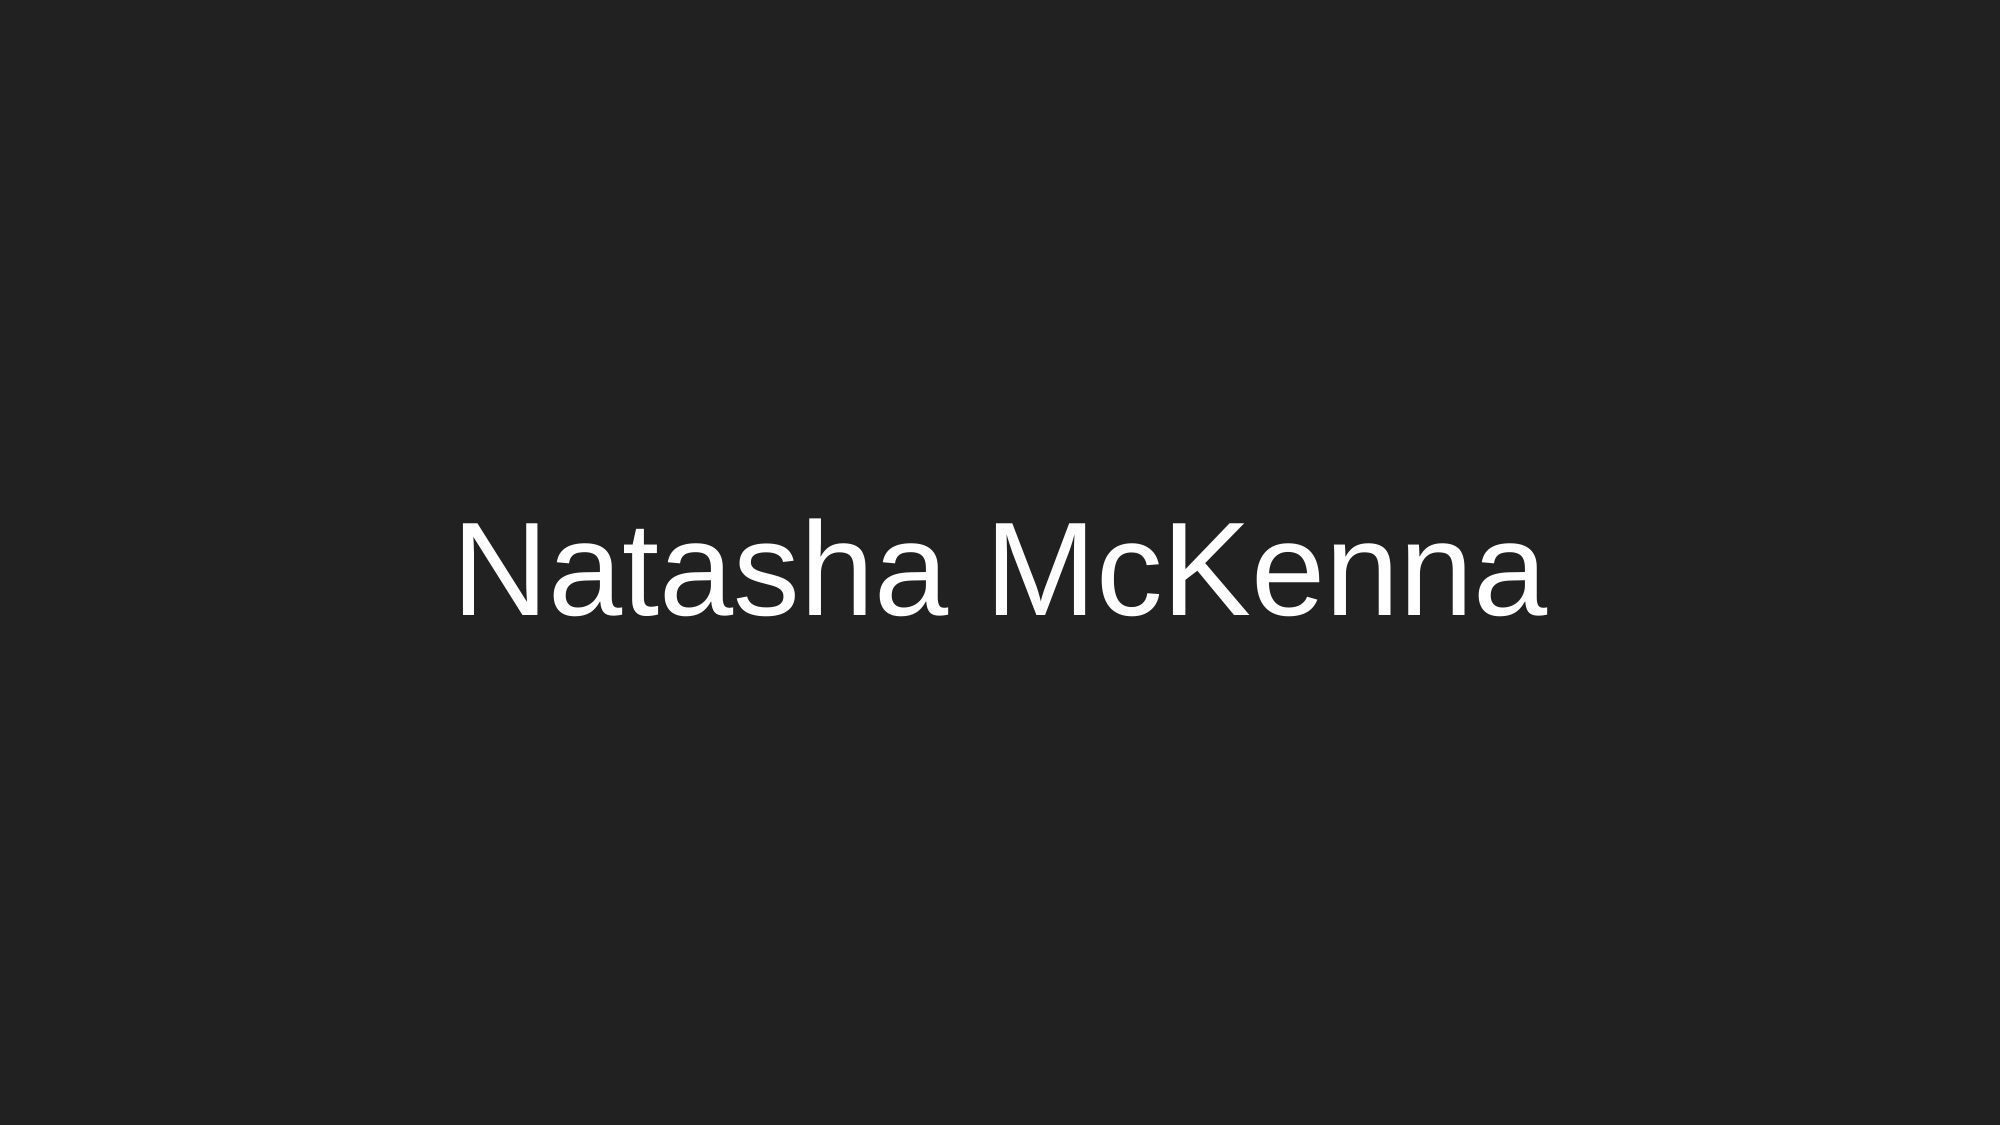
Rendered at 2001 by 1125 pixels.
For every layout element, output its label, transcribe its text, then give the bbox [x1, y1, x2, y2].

title Natasha McKenna [68, 470, 1932, 655]
